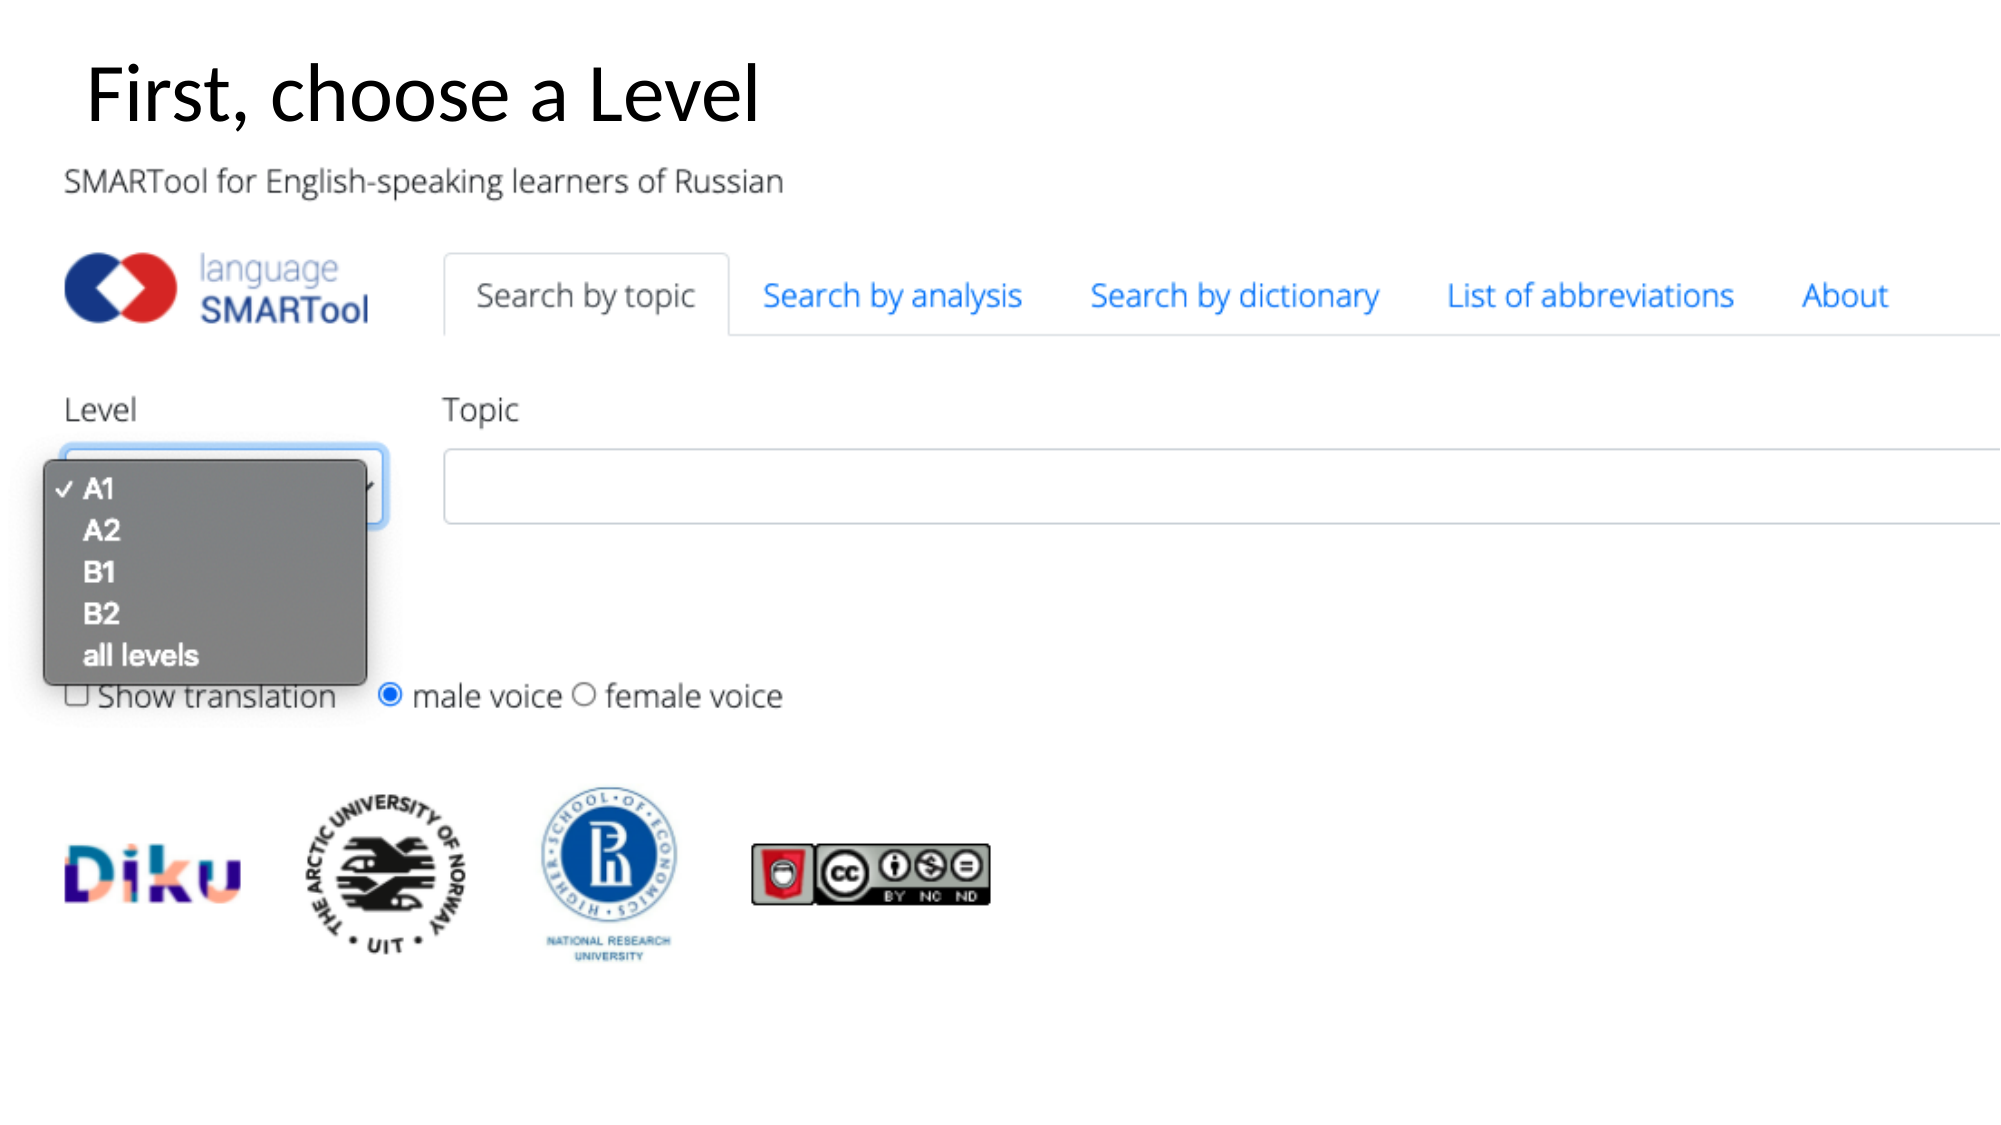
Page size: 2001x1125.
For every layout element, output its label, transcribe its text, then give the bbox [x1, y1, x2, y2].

picture [0, 146, 2000, 1125]
text_box First, choose a Level [71, 30, 778, 146]
